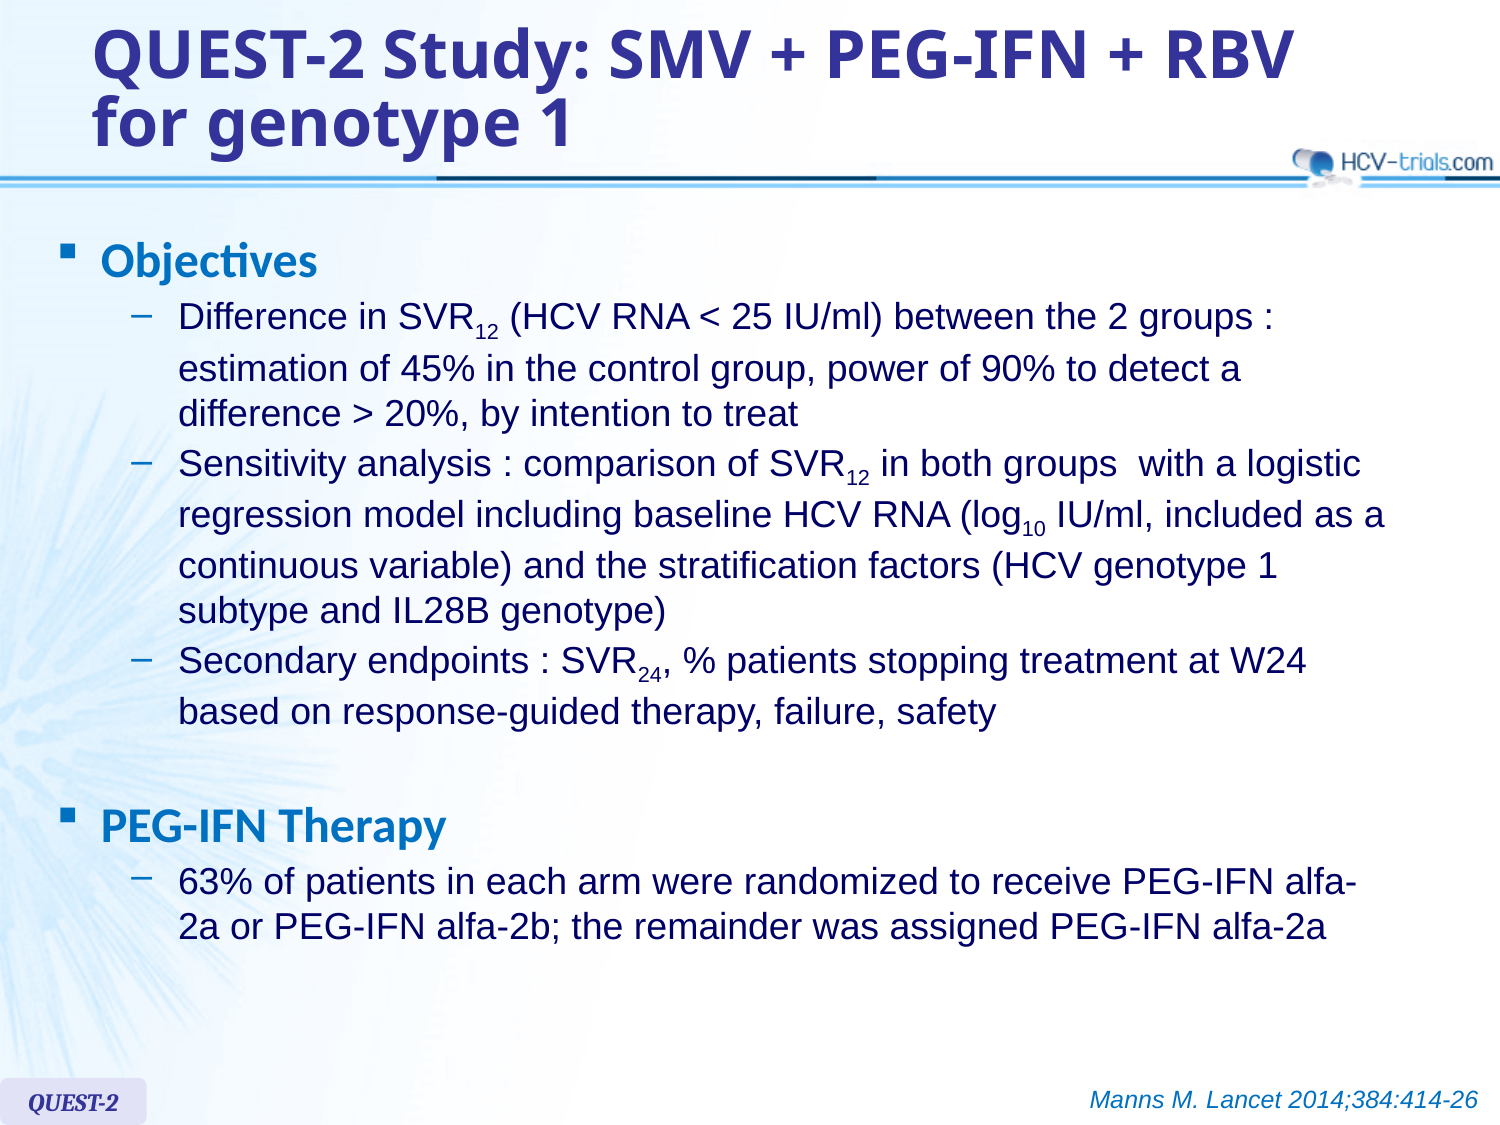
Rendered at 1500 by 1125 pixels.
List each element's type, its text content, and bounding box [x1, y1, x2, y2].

text_box QUEST-2 [0, 1077, 147, 1125]
picture [0, 0, 1500, 1125]
text_box Objectives Difference in SVR12 (HCV RNA < 25 IU/ml) between the 2 groups : estimation of 45% in the control group, power of 90% to detect a difference > 20%, by intention to treat Sensitivity analysis : comparison of SVR12 in both groups with a logistic regression model including baseline HCV RNA (log10 IU/ml, included as a continuous variable) and the stratification factors (HCV genotype 1 subtype and IL28B genotype) Secondary endpoints : SVR24, % patients stopping treatment at W24 based on response-guided therapy, failure, safety PEG-IFN Therapy 63% of patients in each arm were randomized to receive PEG-IFN alfa-2a or PEG-IFN alfa-2b; the remainder was assigned PEG-IFN alfa-2a [41, 219, 1412, 996]
title QUEST-2 Study: SMV + PEG-IFN + RBV for genotype 1 [76, 12, 1448, 173]
text_box Manns M. Lancet 2014;384:414-26 [1074, 1076, 1494, 1122]
